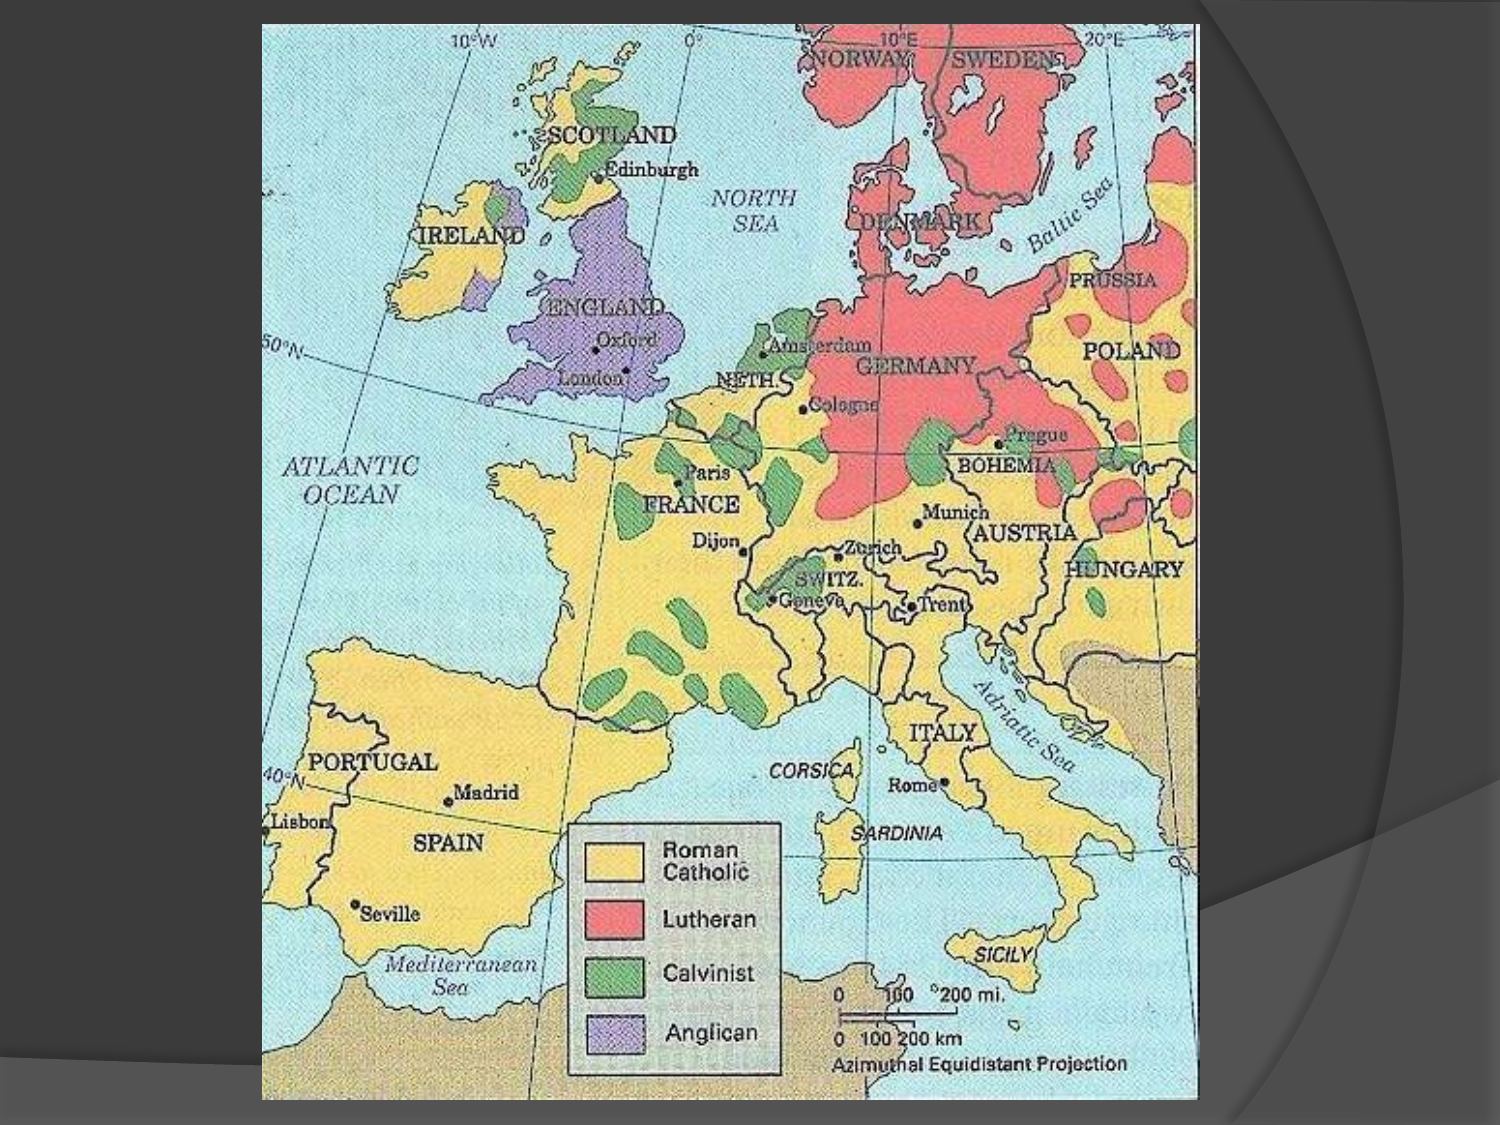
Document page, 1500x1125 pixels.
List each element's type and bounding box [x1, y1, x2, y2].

picture [262, 24, 1201, 1100]
